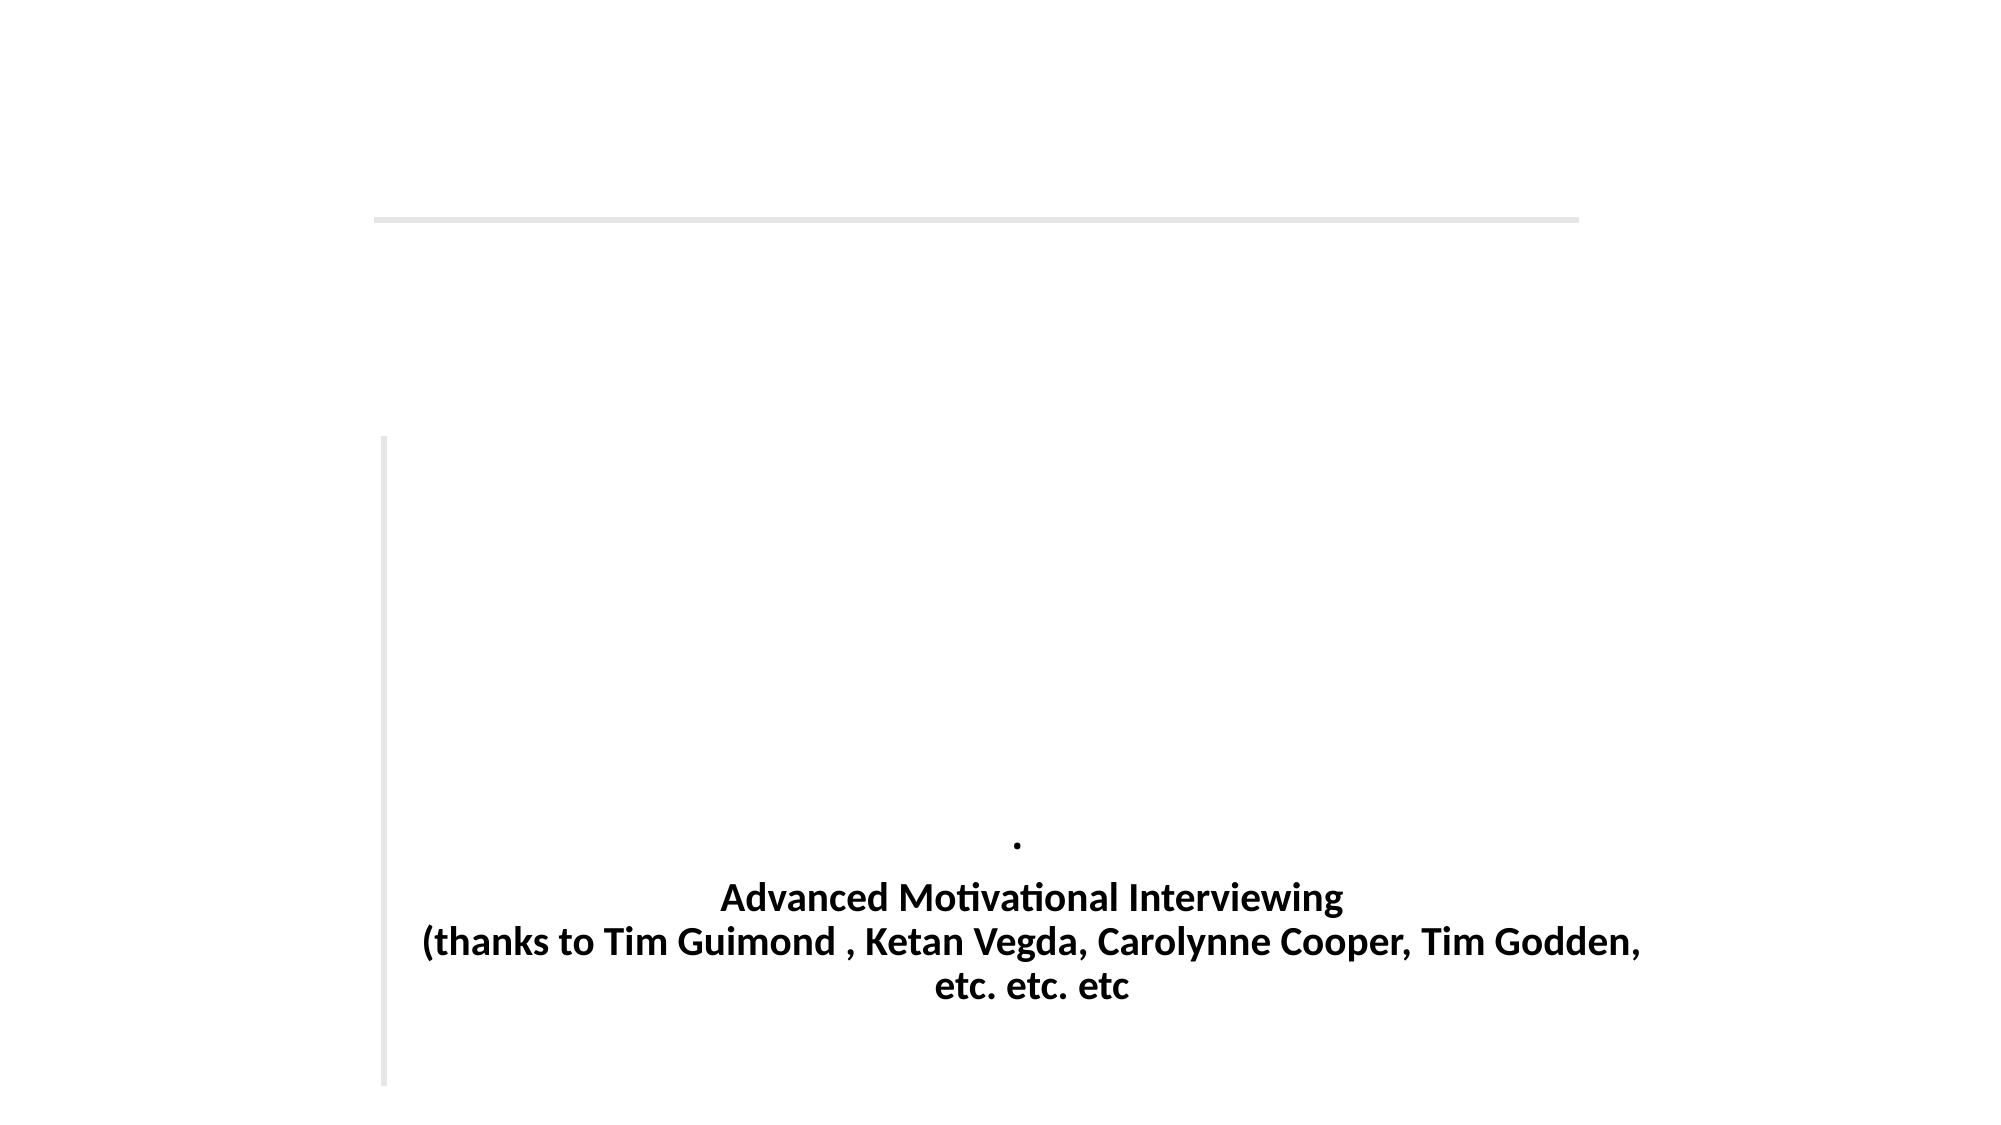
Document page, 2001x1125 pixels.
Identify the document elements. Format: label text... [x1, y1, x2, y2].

subtitle . [385, 798, 1650, 1087]
title Advanced Motivational Interviewing (thanks to Tim Guimond , Ketan Vegda, Carolynne Cooper, Tim Godden, etc. etc. etc [394, 683, 1670, 1066]
